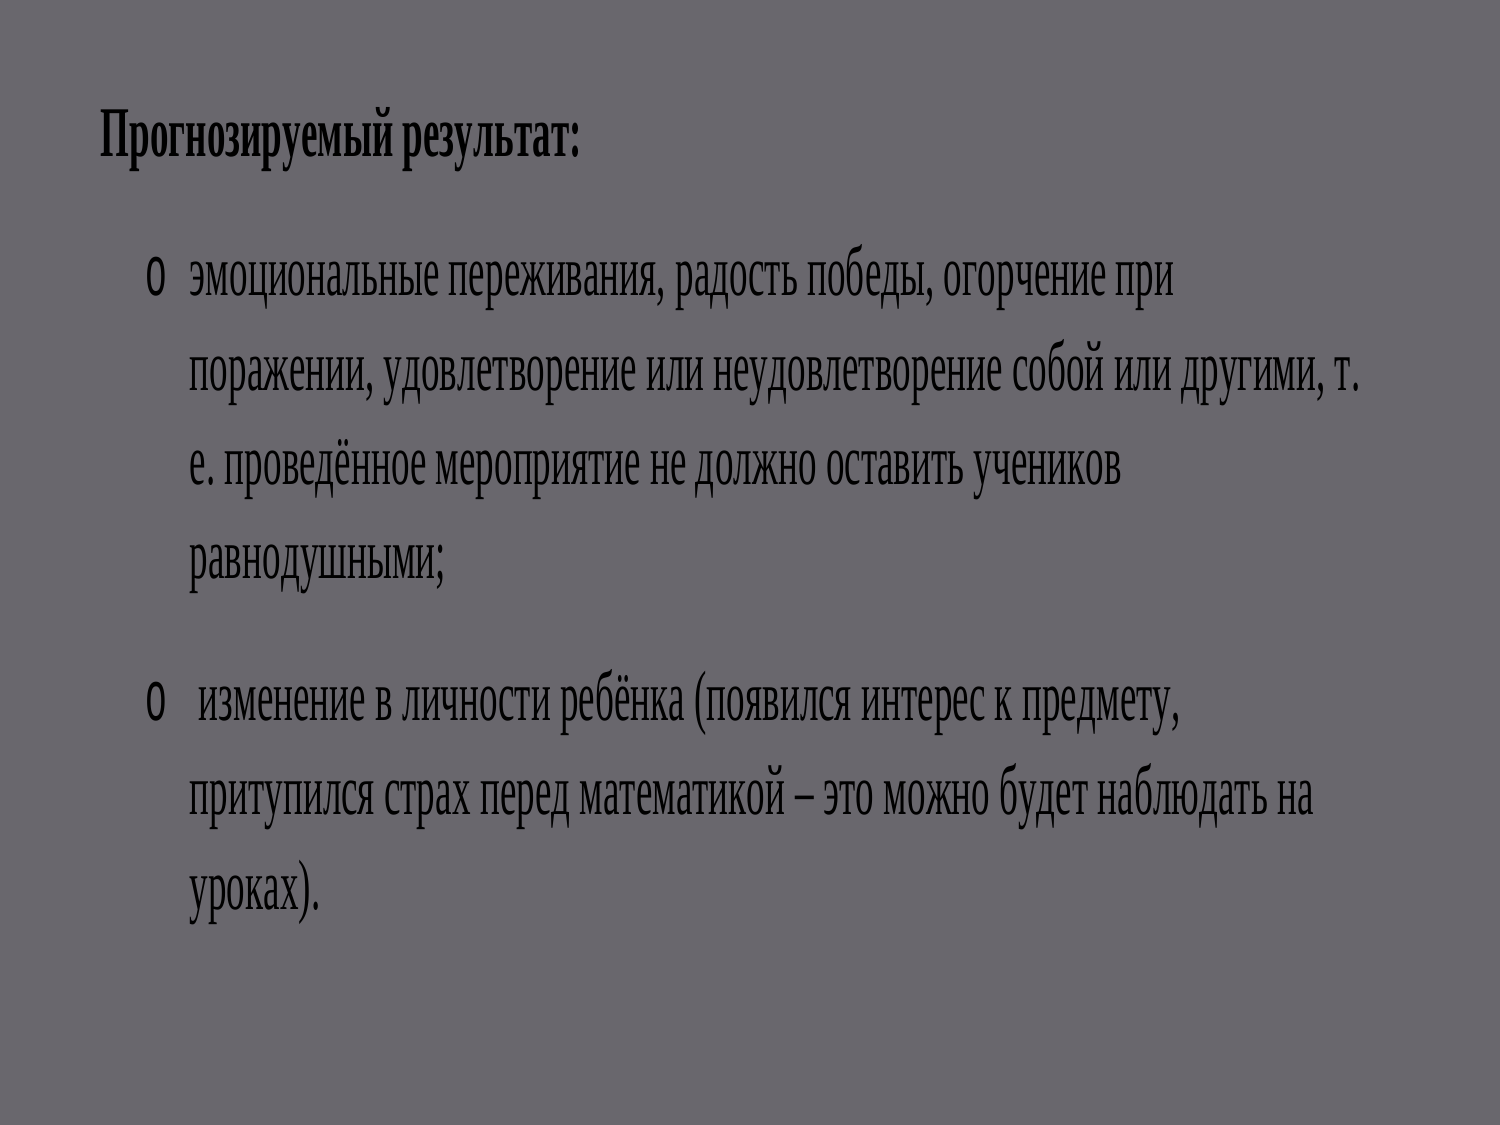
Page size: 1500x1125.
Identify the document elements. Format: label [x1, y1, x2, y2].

list [99, 89, 1365, 989]
